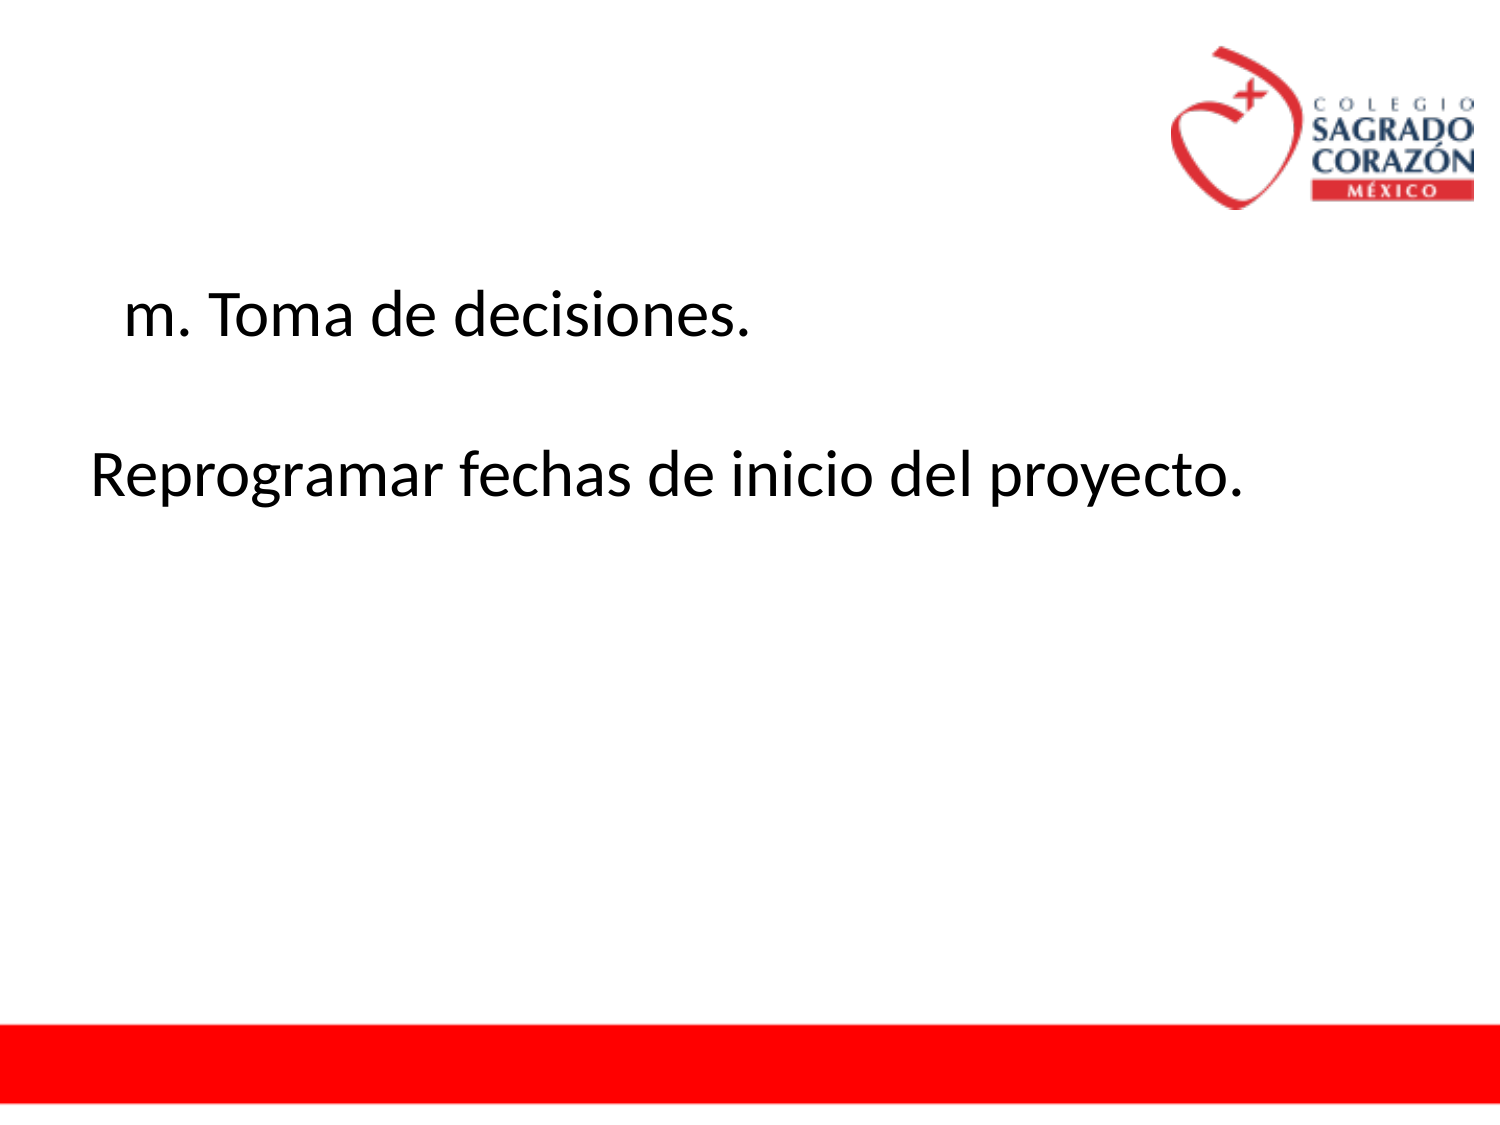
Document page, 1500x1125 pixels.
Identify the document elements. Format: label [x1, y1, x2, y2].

text_box [0, 24, 1500, 1123]
